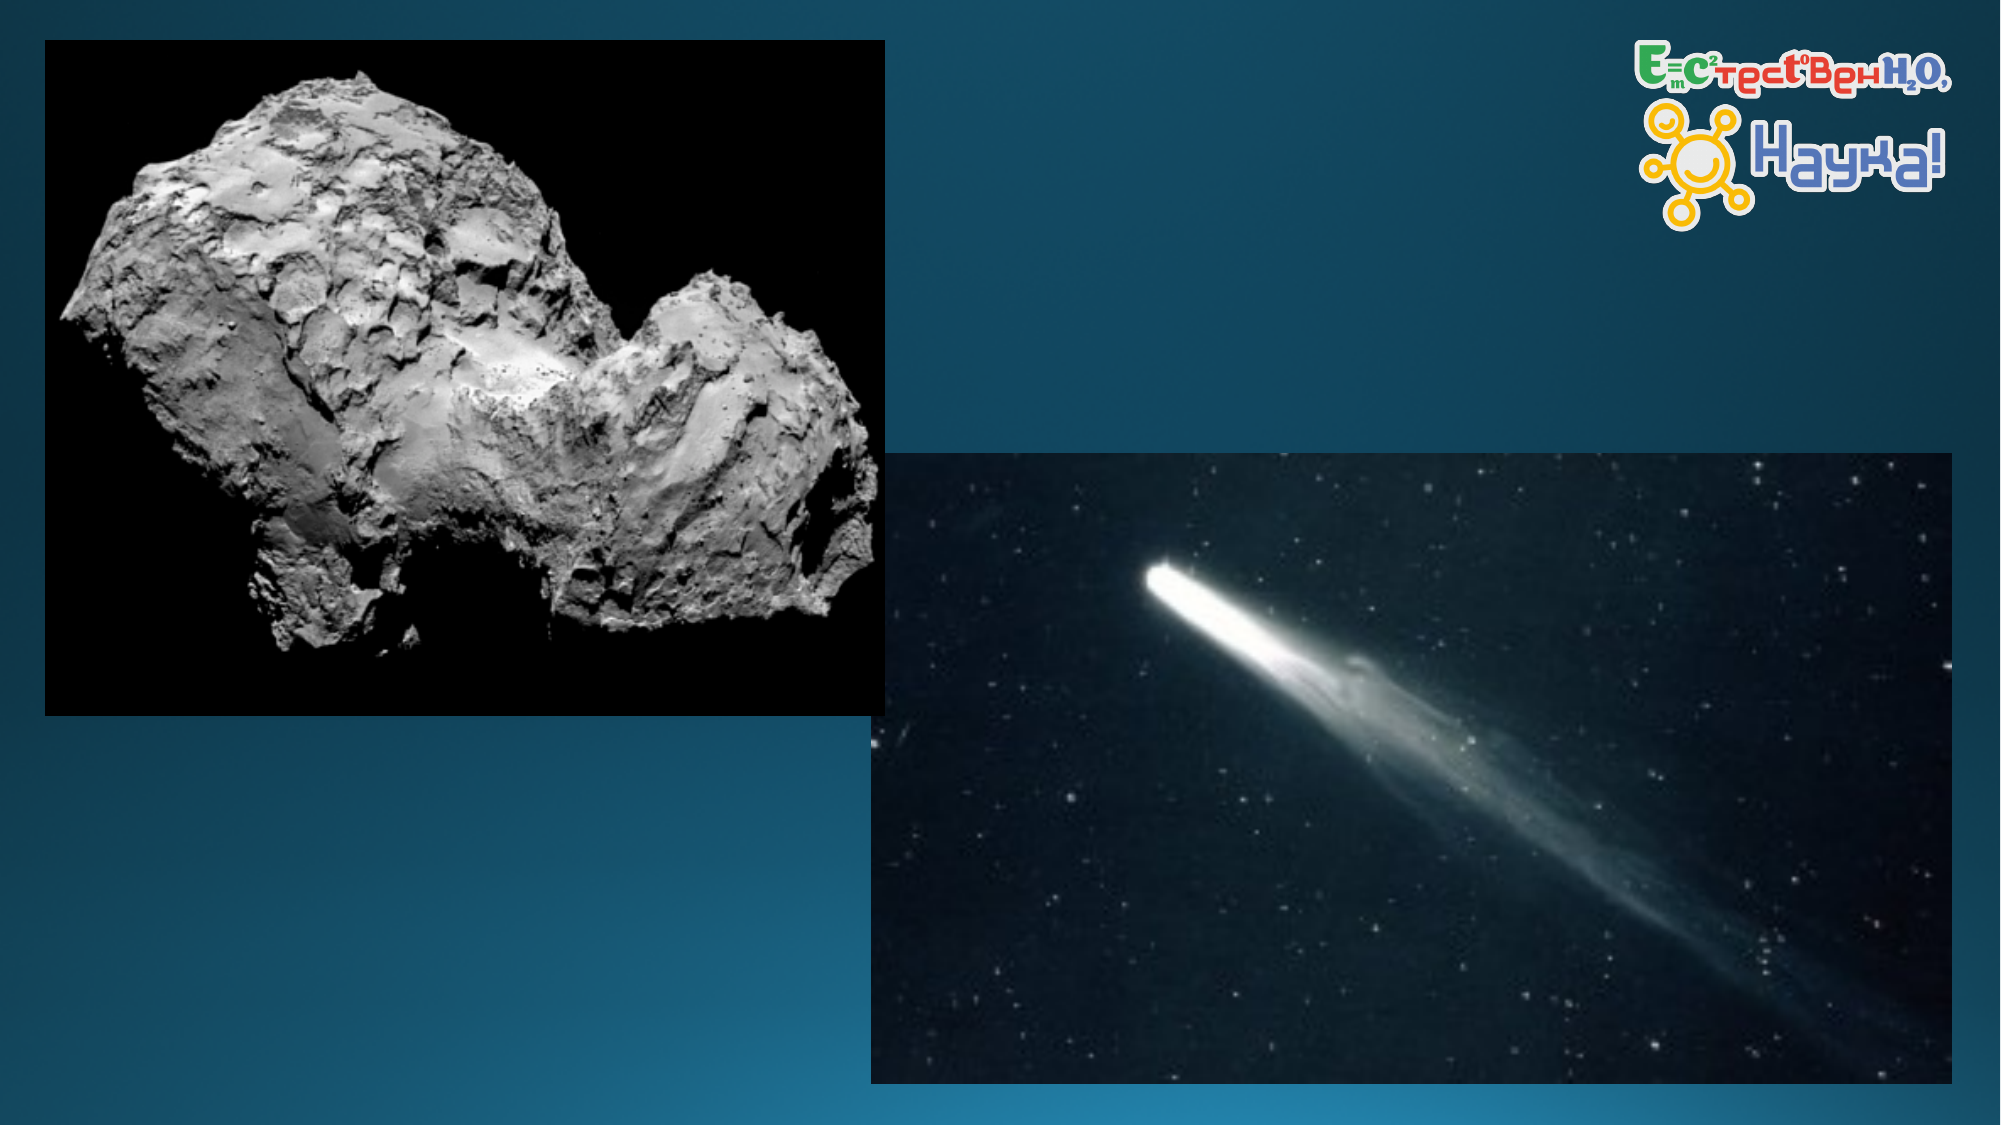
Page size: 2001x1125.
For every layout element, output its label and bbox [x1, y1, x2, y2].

list [871, 453, 1952, 1084]
picture [0, 0, 2001, 1125]
